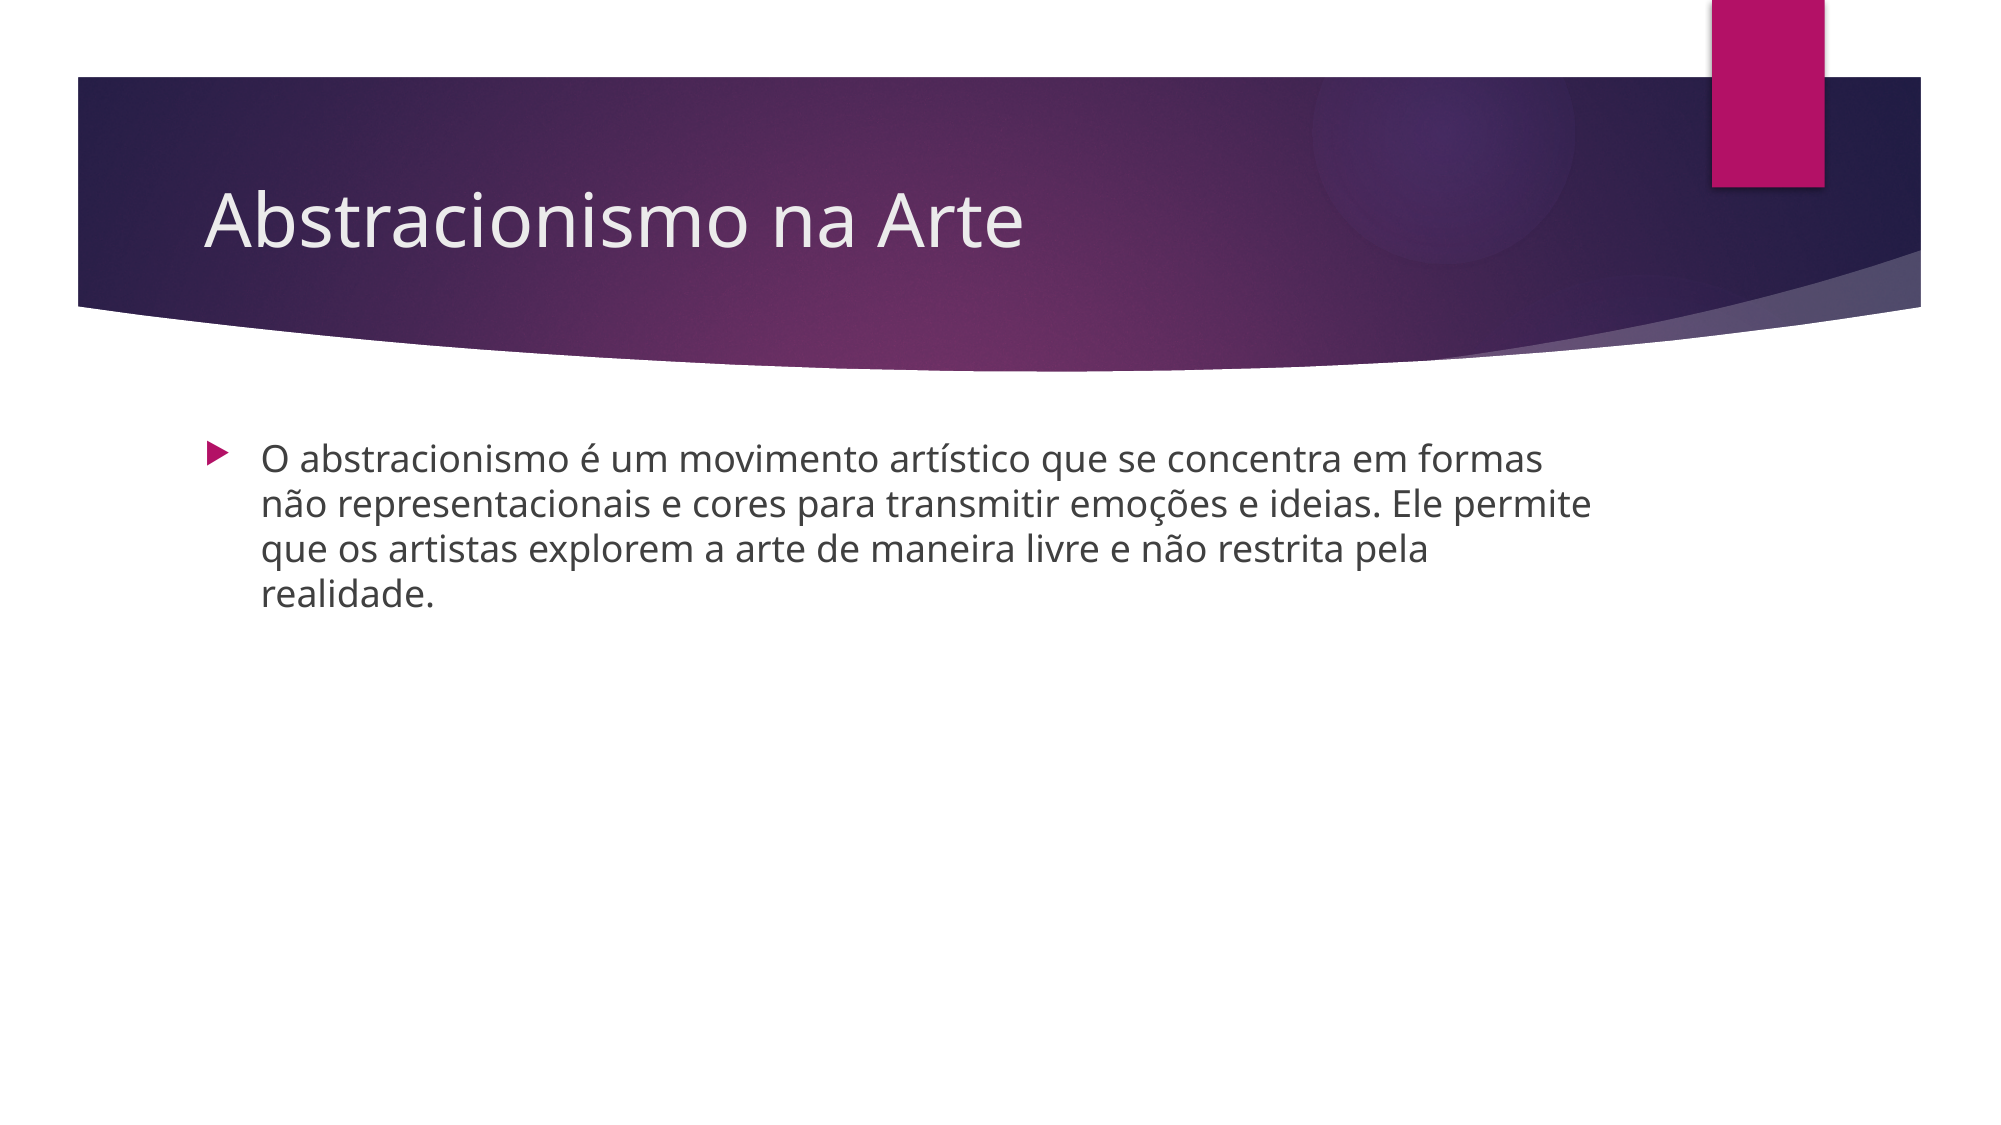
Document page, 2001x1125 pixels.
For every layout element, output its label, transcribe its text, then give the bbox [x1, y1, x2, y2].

title Abstracionismo na Arte [189, 159, 1627, 276]
list O abstracionismo é um movimento artístico que se concentra em formas não representacionais e cores para transmitir emoções e ideias. Ele permite que os artistas explorem a arte de maneira livre e não restrita pela realidade. [189, 427, 1627, 988]
